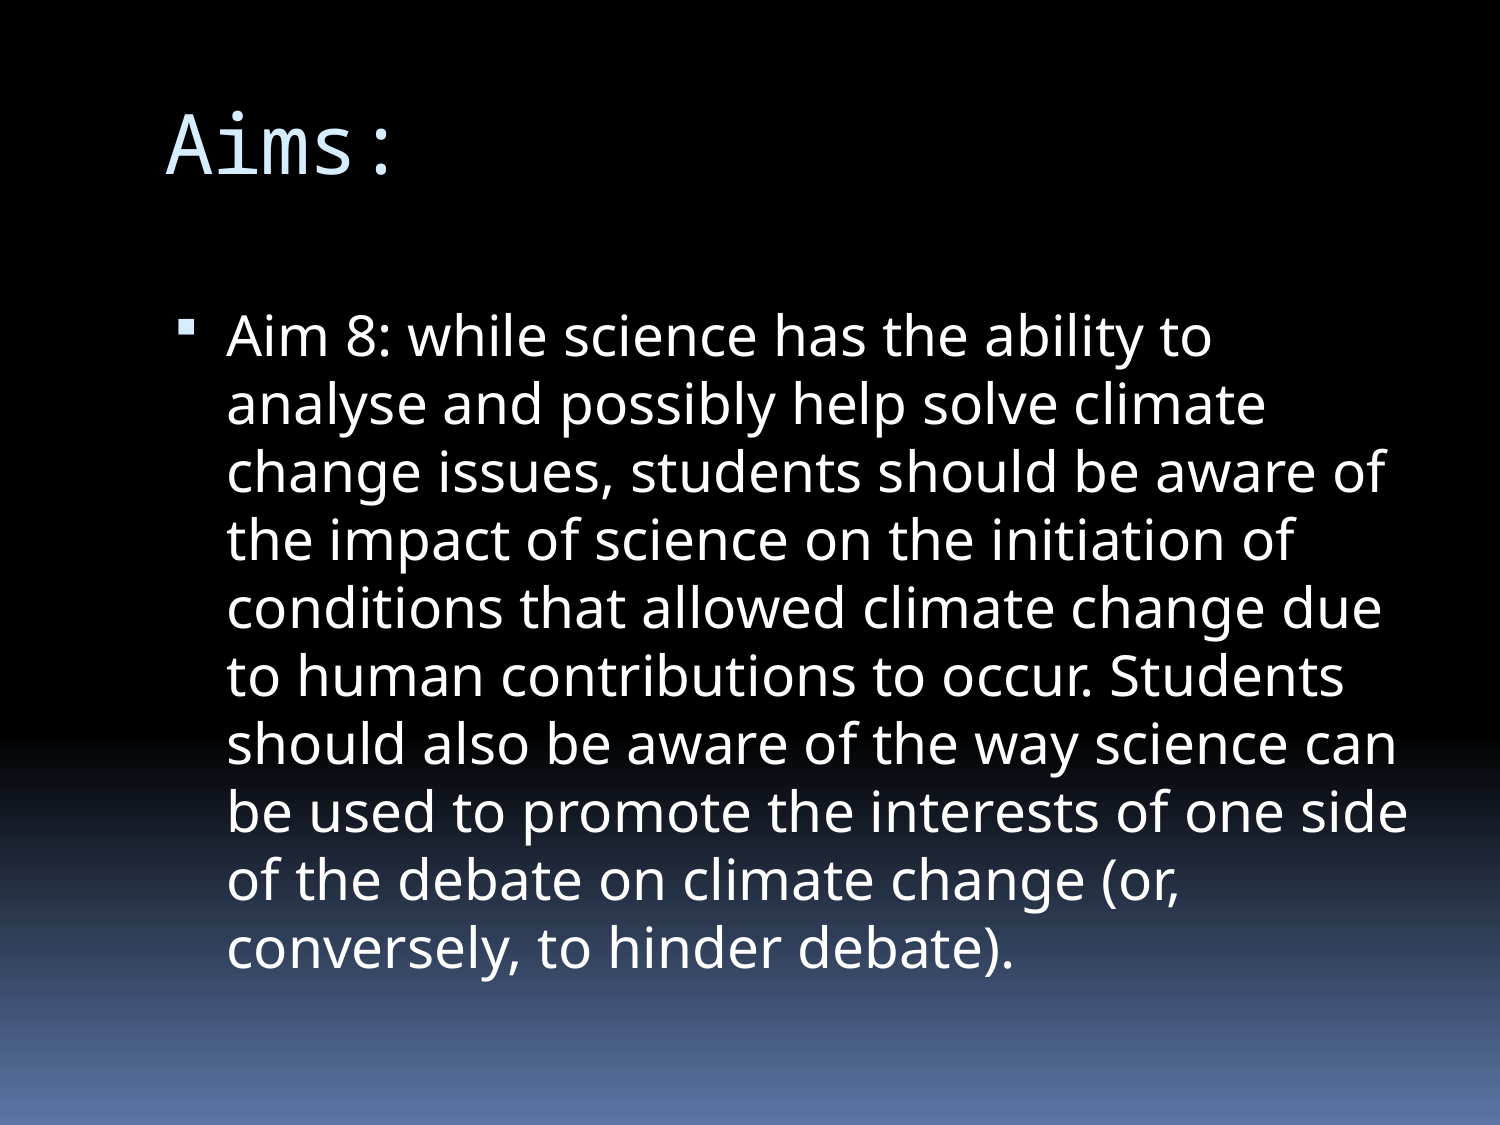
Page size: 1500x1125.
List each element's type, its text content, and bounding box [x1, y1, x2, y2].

title Aims: [150, 83, 1425, 234]
list Aim 8: while science has the ability to analyse and possibly help solve climate change issues, students should be aware of the impact of science on the initiation of conditions that allowed climate change due to human contributions to occur. Students should also be aware of the way science can be used to promote the interests of one side of the debate on climate change (or, conversely, to hinder debate). [150, 292, 1425, 1043]
